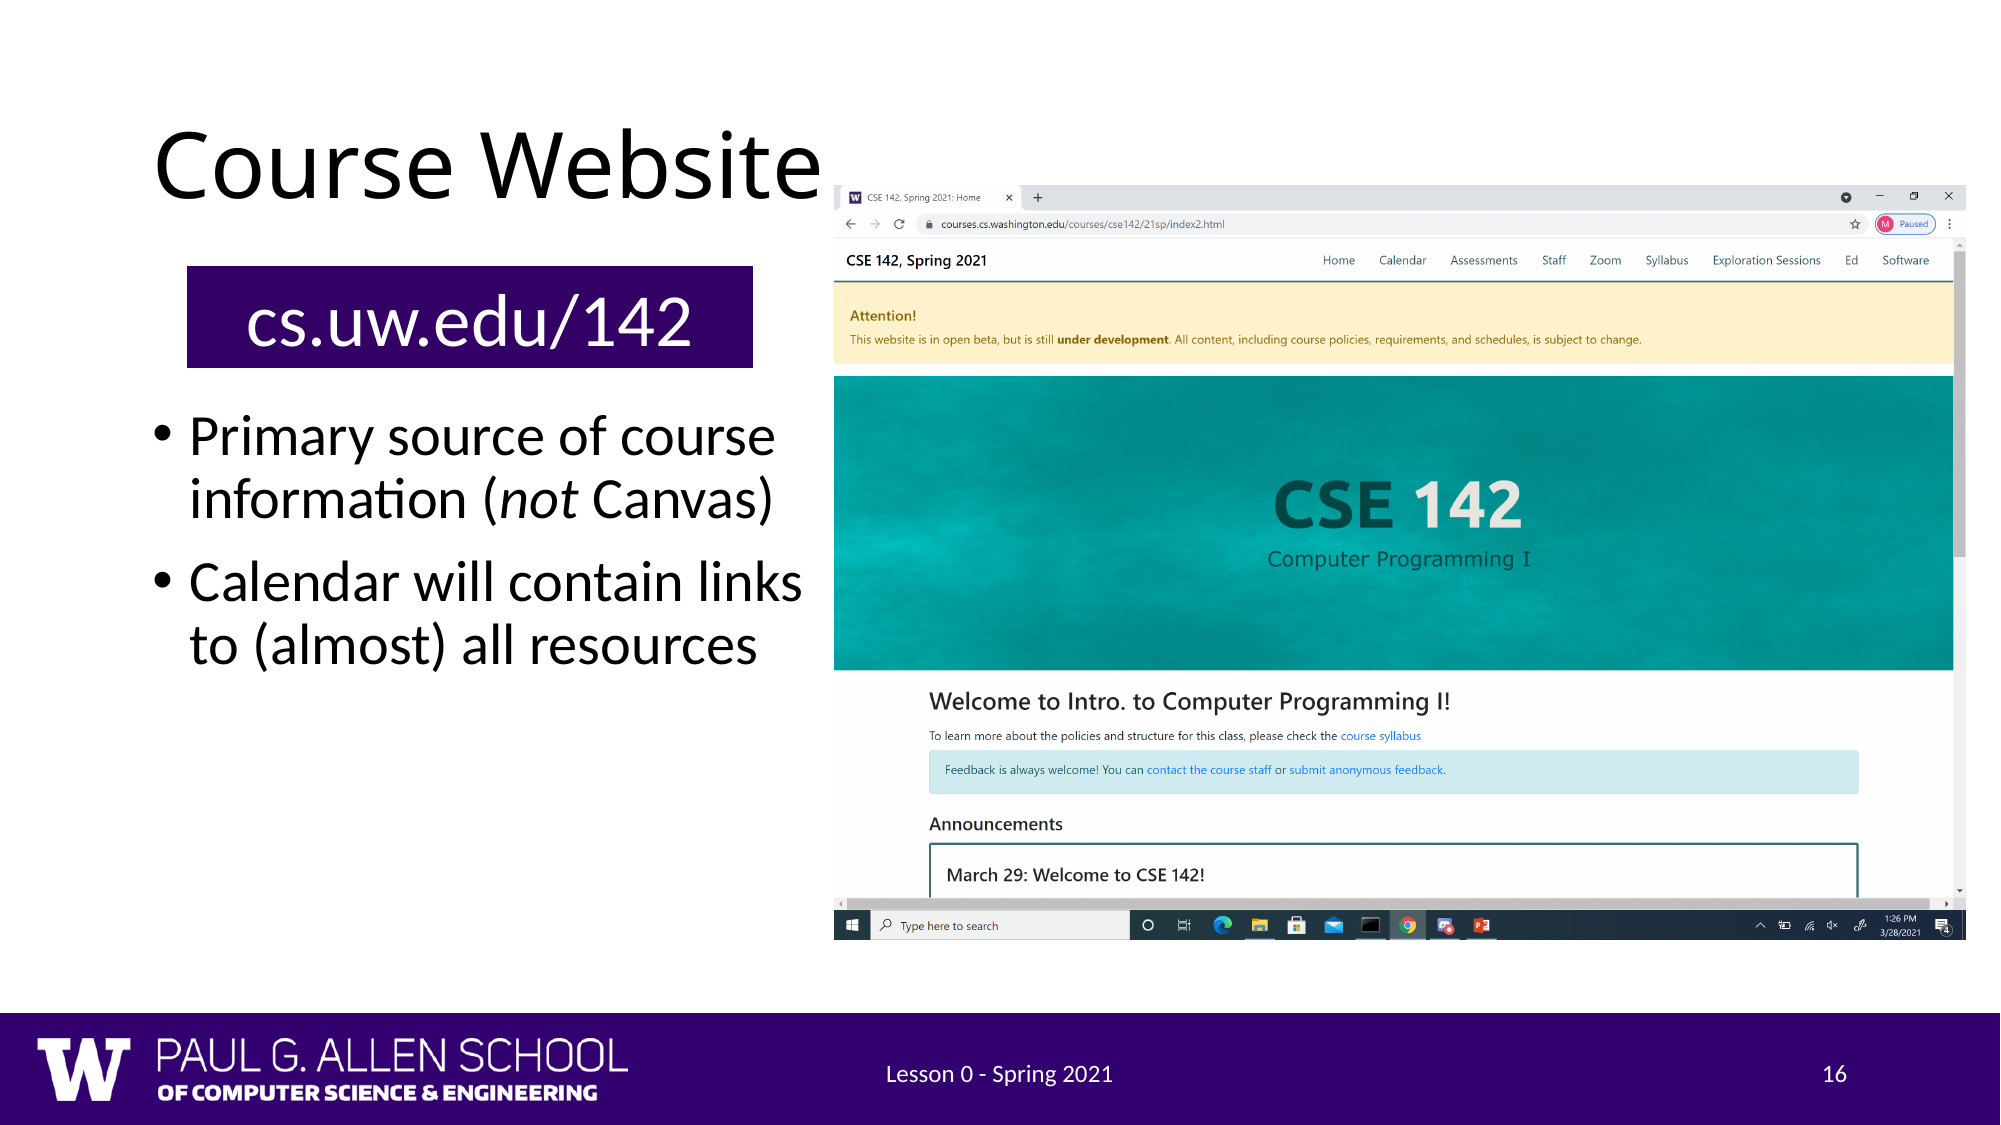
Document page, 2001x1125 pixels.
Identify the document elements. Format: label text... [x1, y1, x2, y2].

picture [0, 1013, 2000, 1125]
footer Lesson 0 - Spring 2021 [662, 1042, 1338, 1103]
text_box cs.uw.edu/142 [184, 263, 756, 371]
title Course Website [137, 59, 1863, 278]
text_box Primary source of course information (not Canvas) Calendar will contain links to (almost) all resources [137, 397, 847, 950]
slide_number 16 [1412, 1042, 1863, 1103]
picture [834, 185, 1966, 940]
